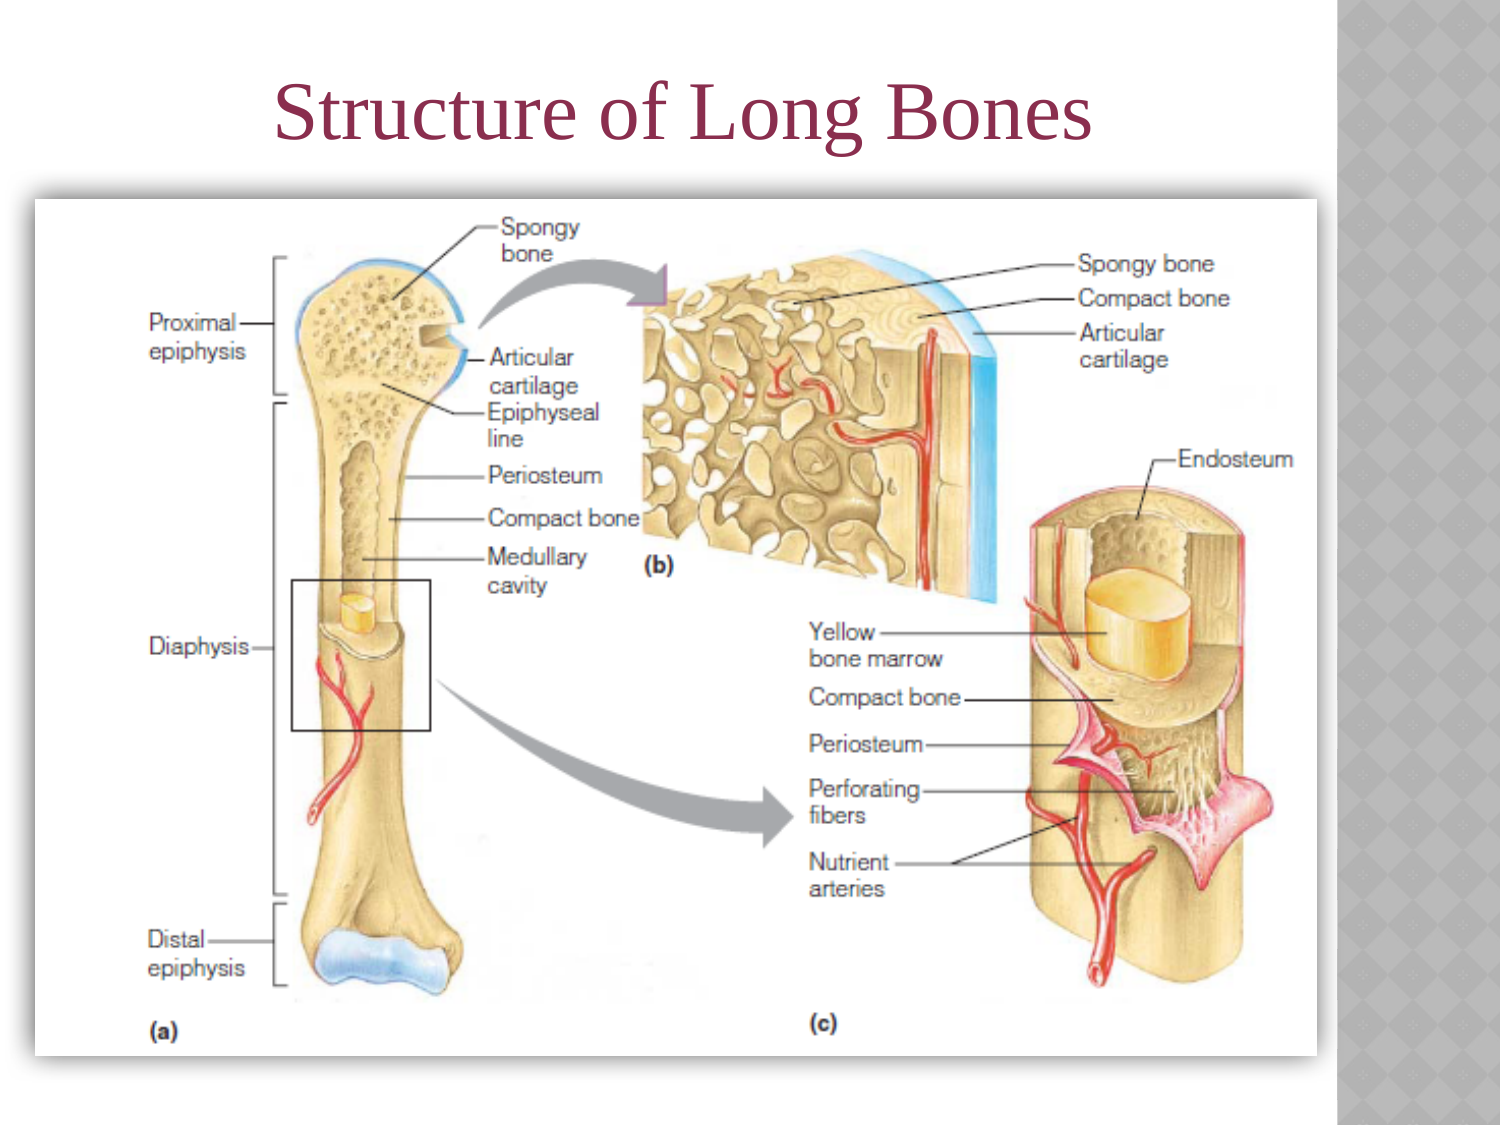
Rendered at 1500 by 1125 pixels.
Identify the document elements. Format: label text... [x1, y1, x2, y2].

picture [34, 198, 1317, 1056]
text_box Structure of Long Bones [0, 48, 1372, 164]
